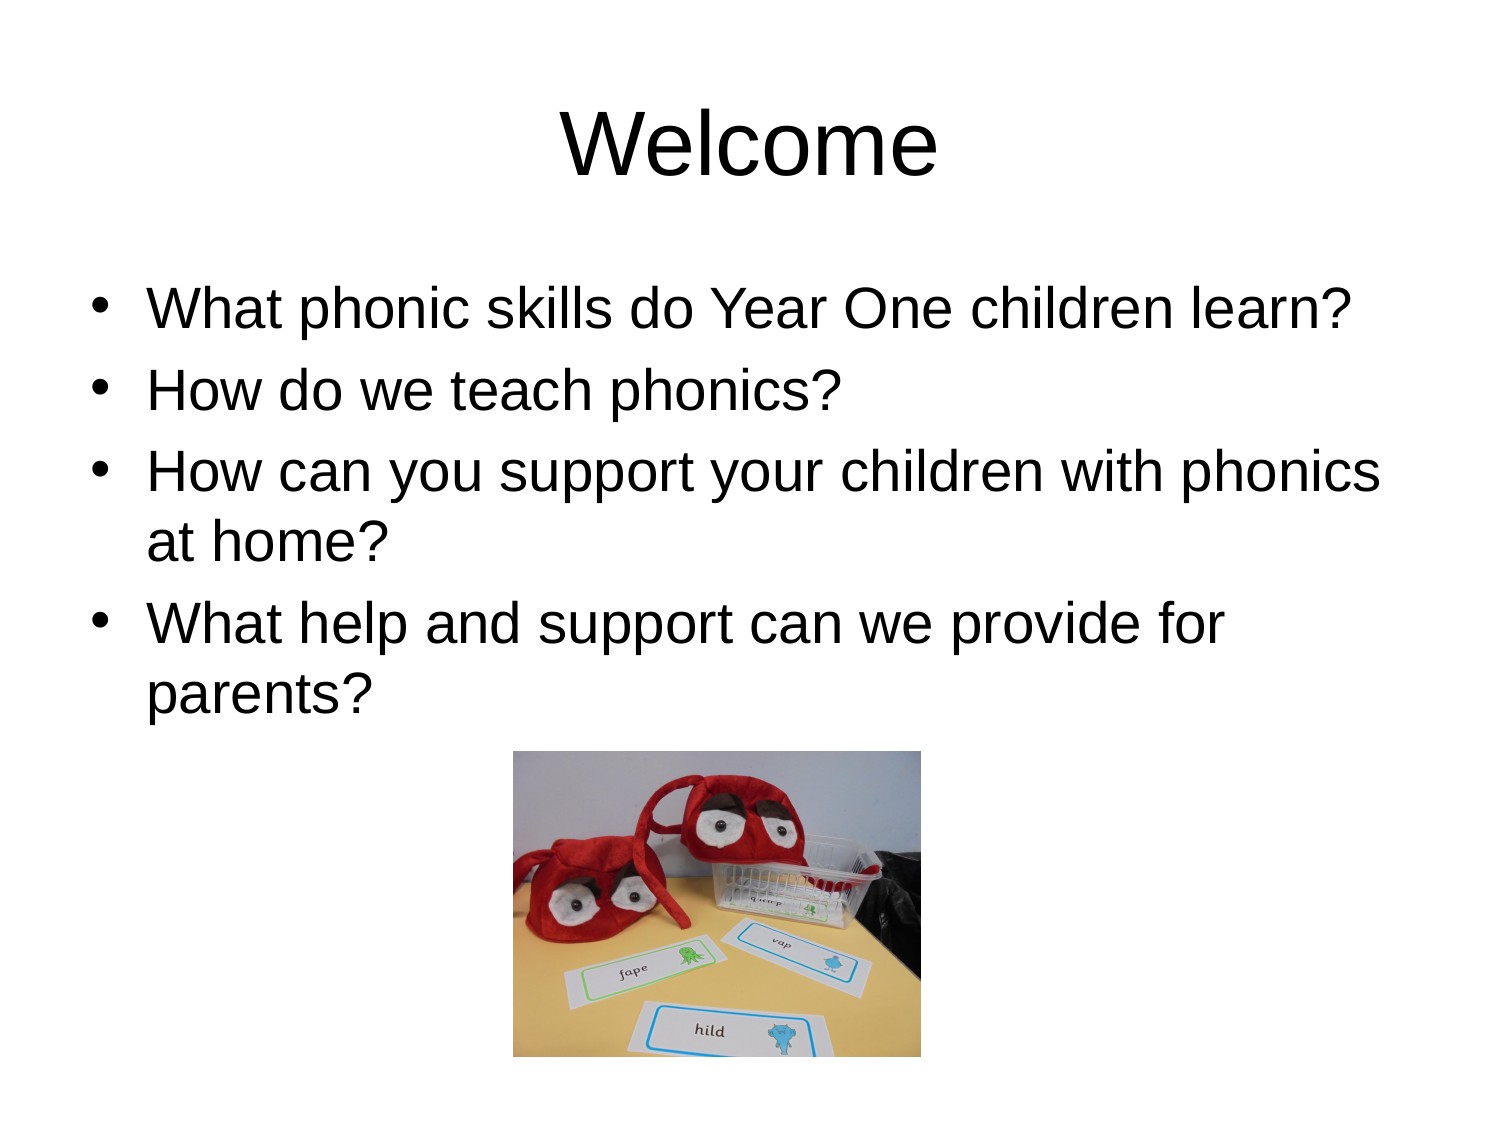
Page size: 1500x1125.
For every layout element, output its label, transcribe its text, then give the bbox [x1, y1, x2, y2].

picture [513, 751, 921, 1057]
list What phonic skills do Year One children learn? How do we teach phonics? How can you support your children with phonics at home? What help and support can we provide for parents? [75, 262, 1425, 1005]
title Welcome [75, 45, 1425, 233]
